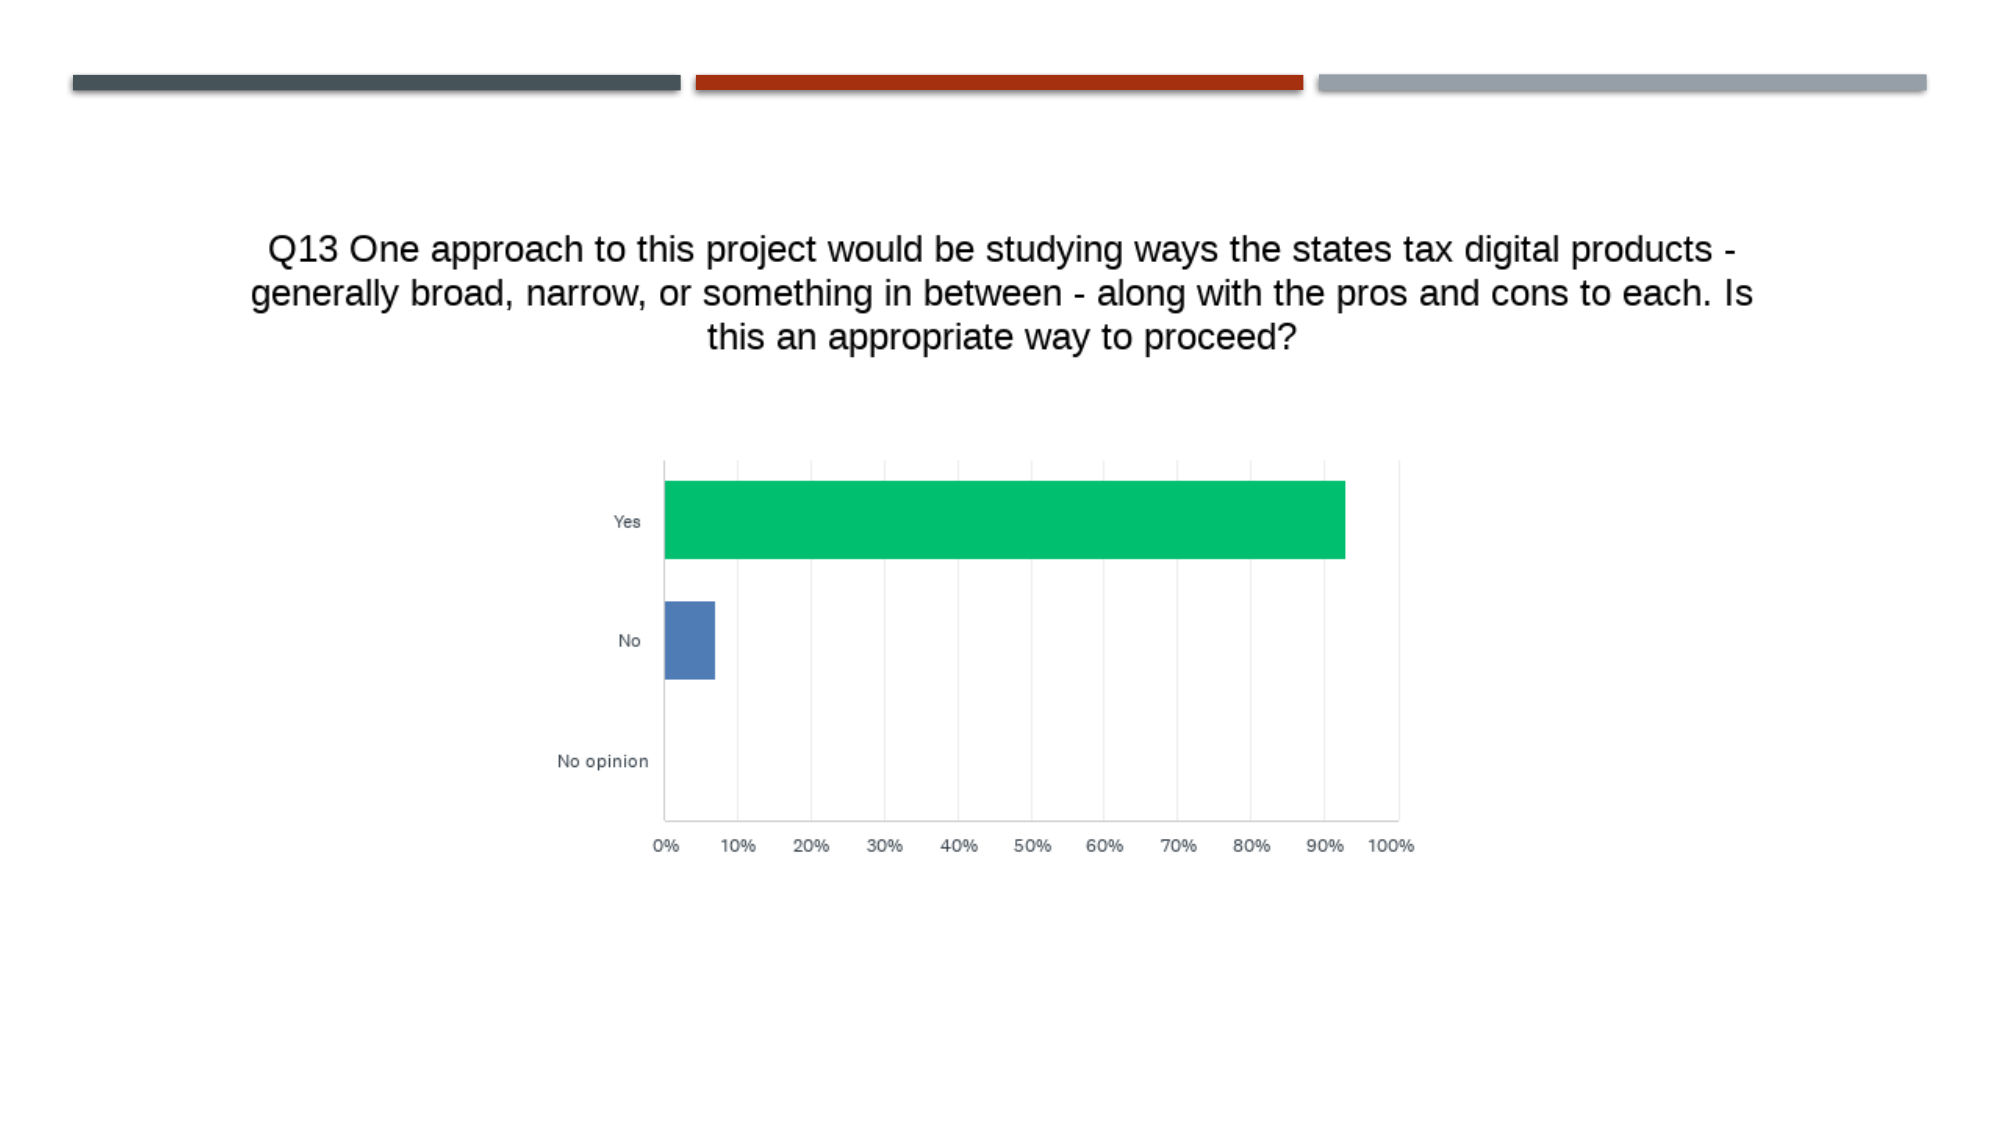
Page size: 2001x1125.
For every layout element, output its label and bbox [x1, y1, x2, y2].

picture [218, 190, 1782, 935]
